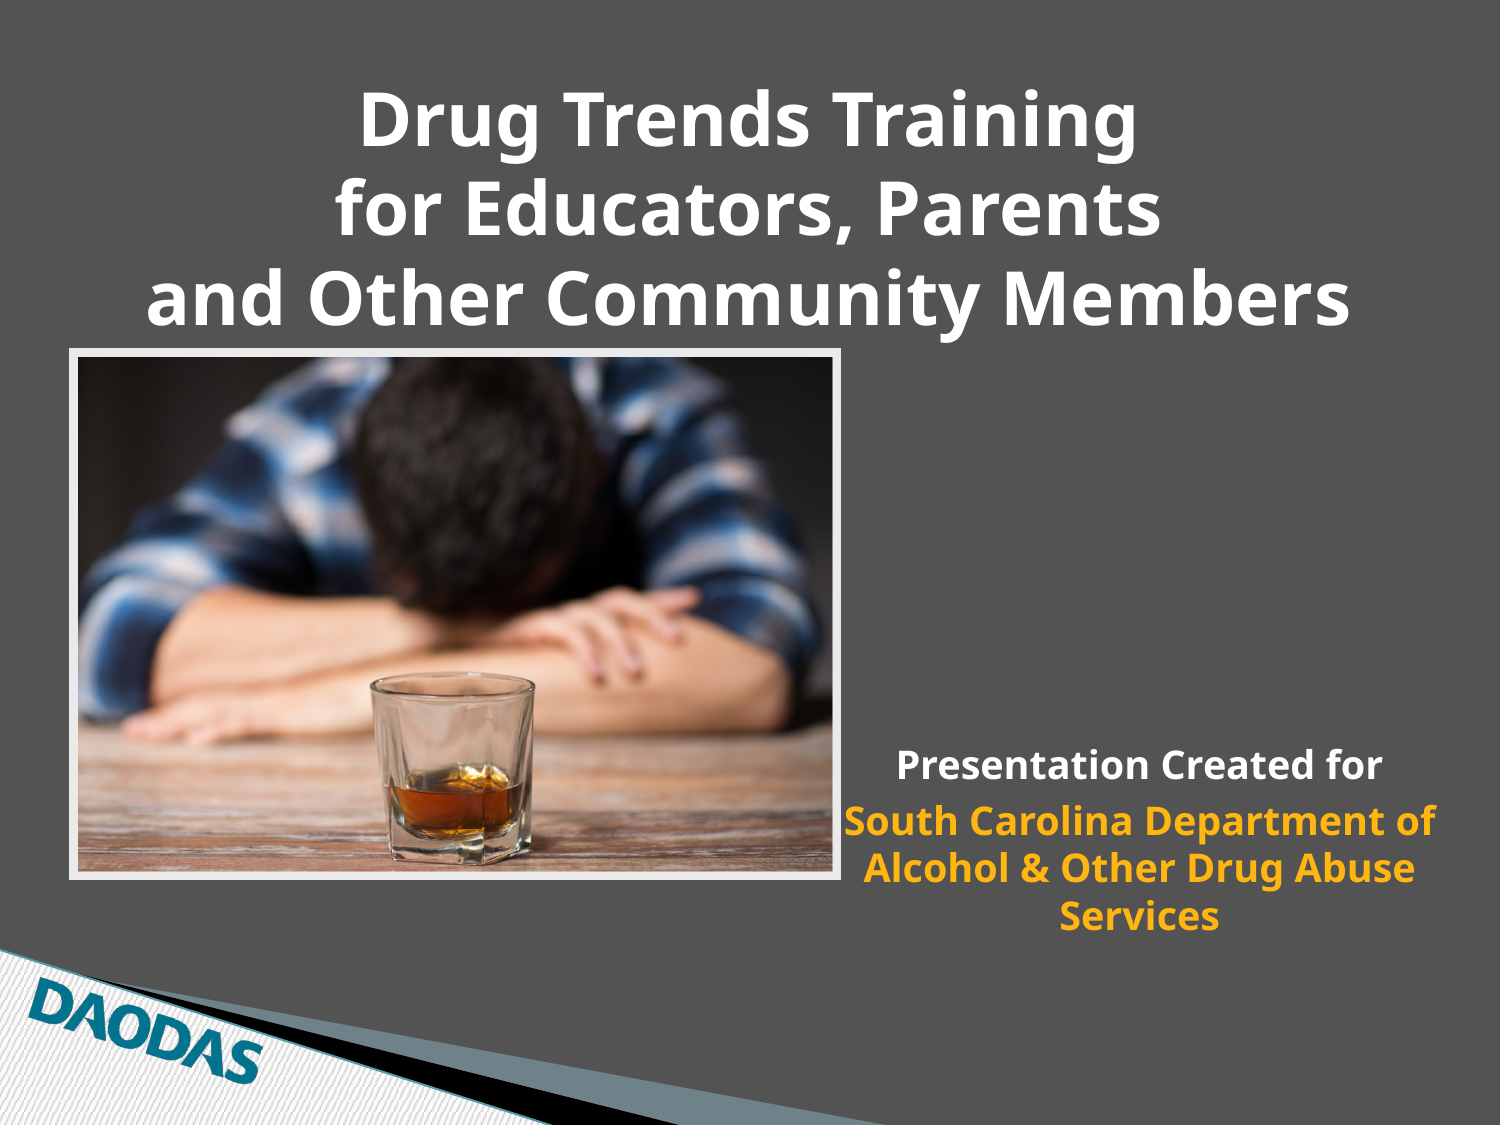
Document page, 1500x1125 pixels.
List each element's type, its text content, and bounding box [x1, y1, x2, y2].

picture [0, 952, 543, 1125]
text_box Drug Trends Training for Educators, Parents and Other Community Members [0, 64, 1499, 349]
picture [69, 348, 842, 881]
list Presentation Created for South Carolina Department of Alcohol & Other Drug Abuse Services [781, 732, 1498, 1059]
